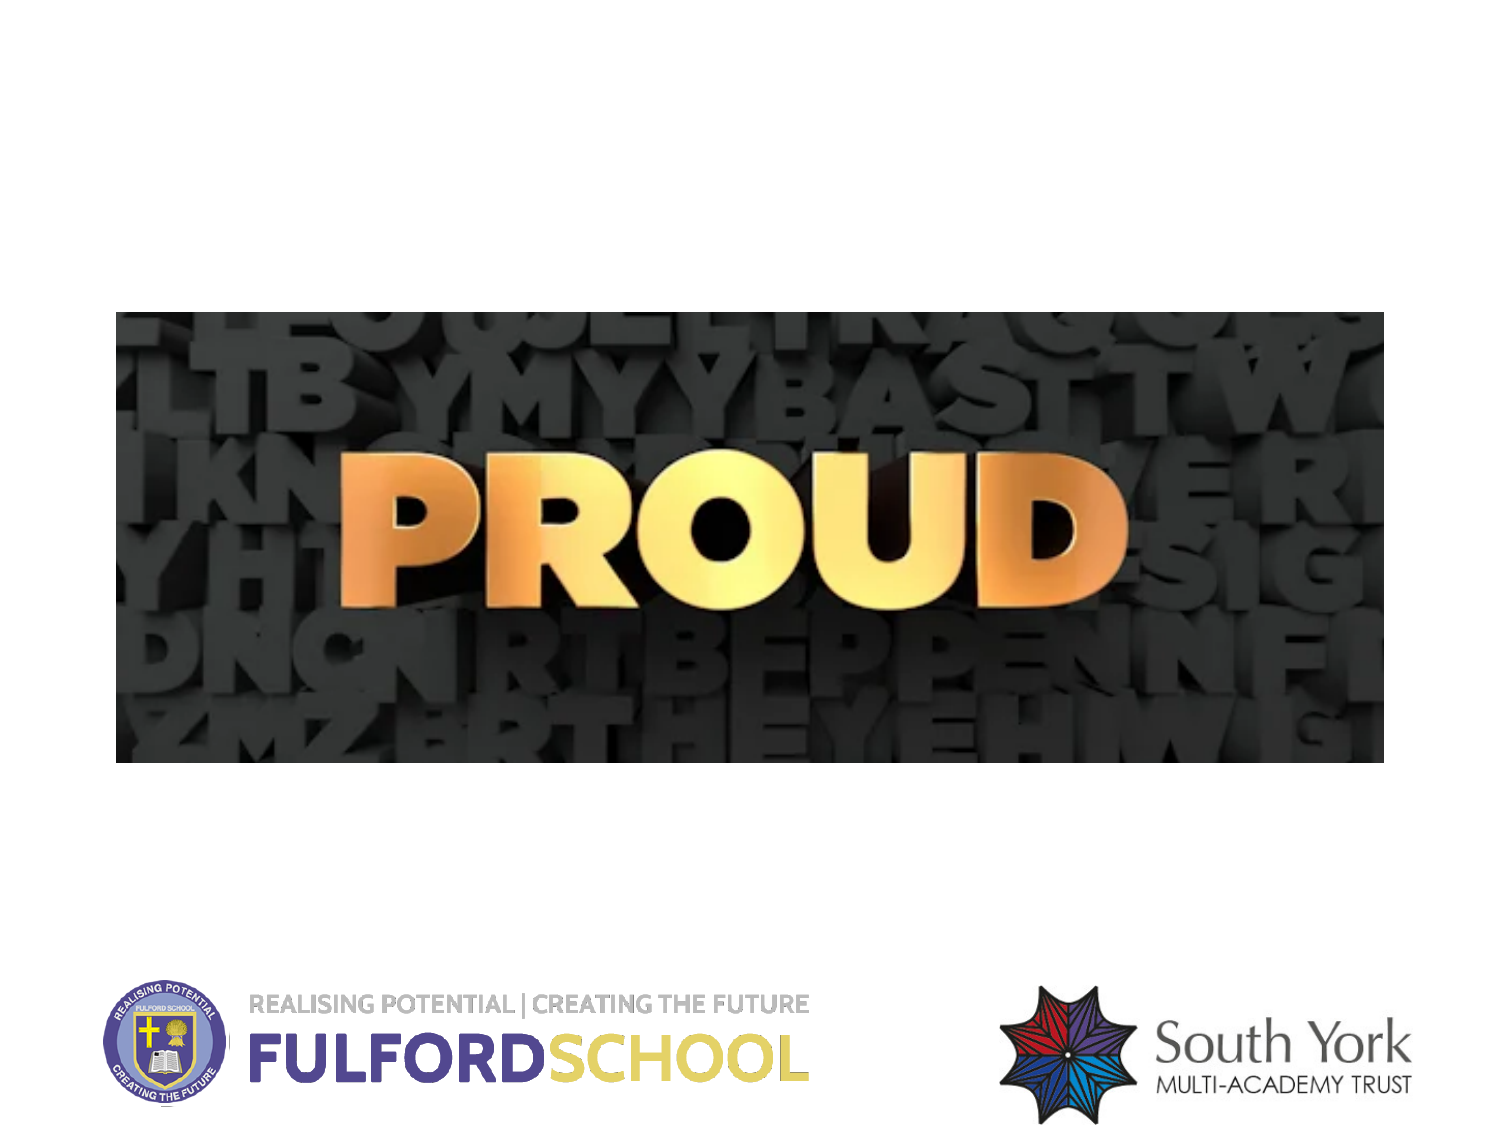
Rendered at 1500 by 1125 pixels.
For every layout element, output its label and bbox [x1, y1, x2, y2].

picture [87, 964, 819, 1125]
list [116, 312, 1384, 763]
picture [999, 985, 1413, 1125]
